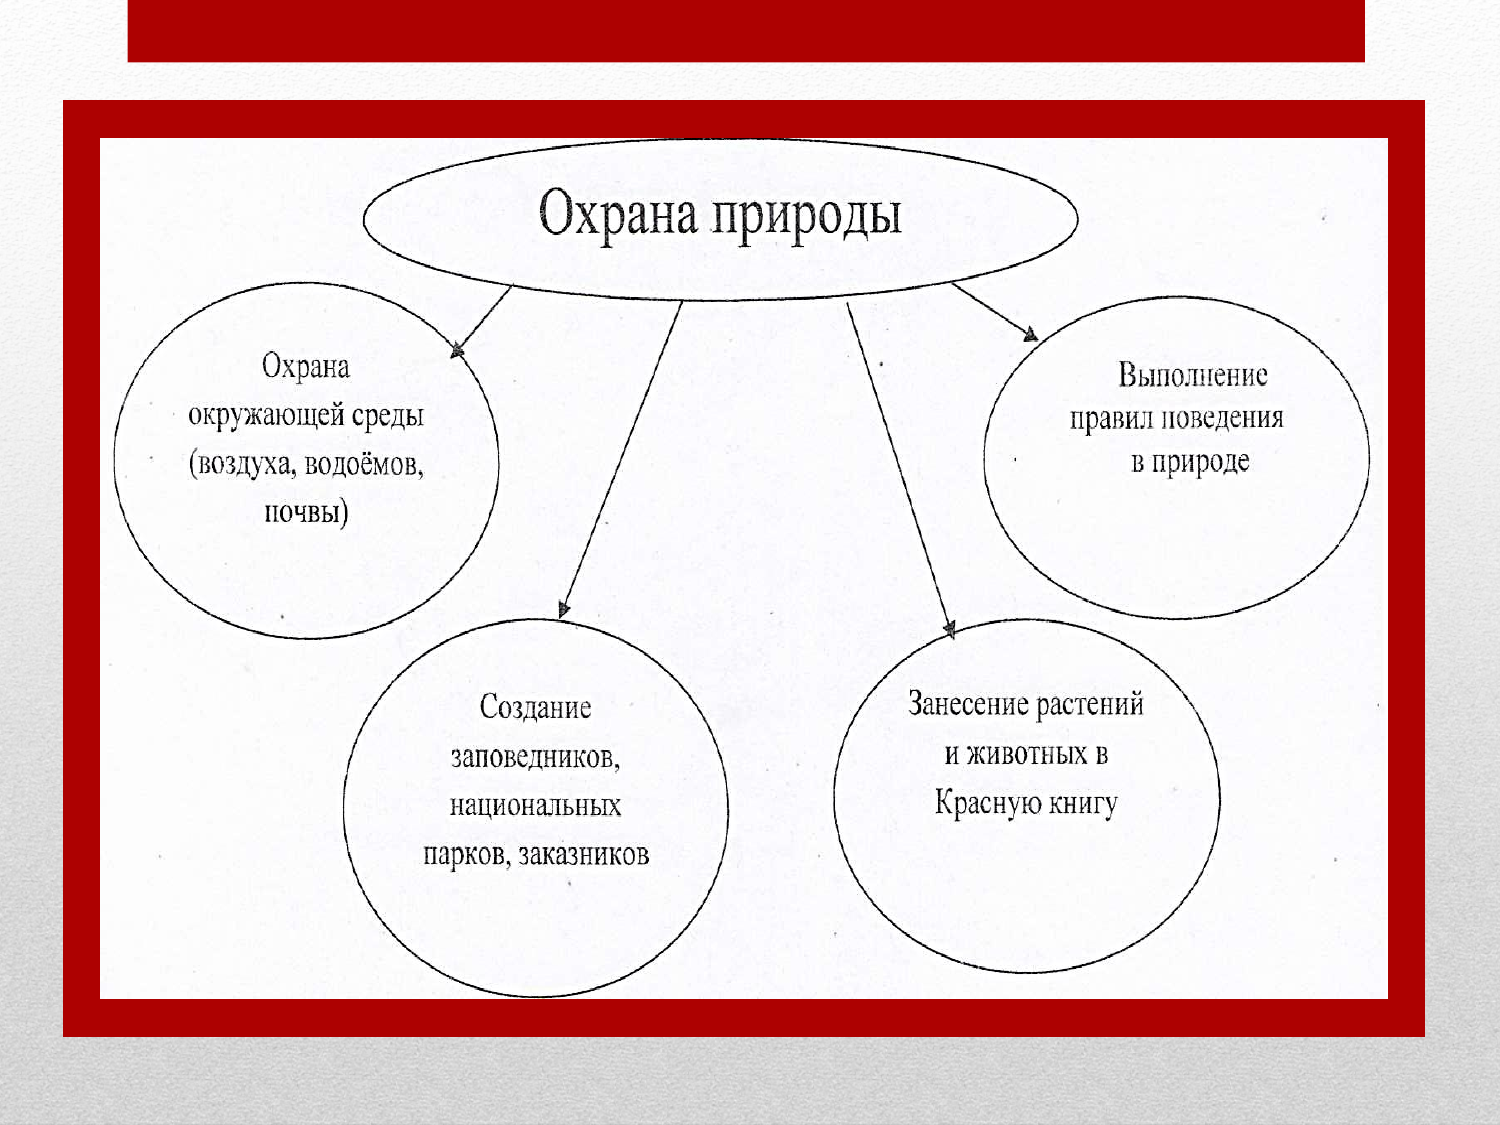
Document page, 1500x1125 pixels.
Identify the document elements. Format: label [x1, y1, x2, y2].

list [99, 136, 1389, 1001]
